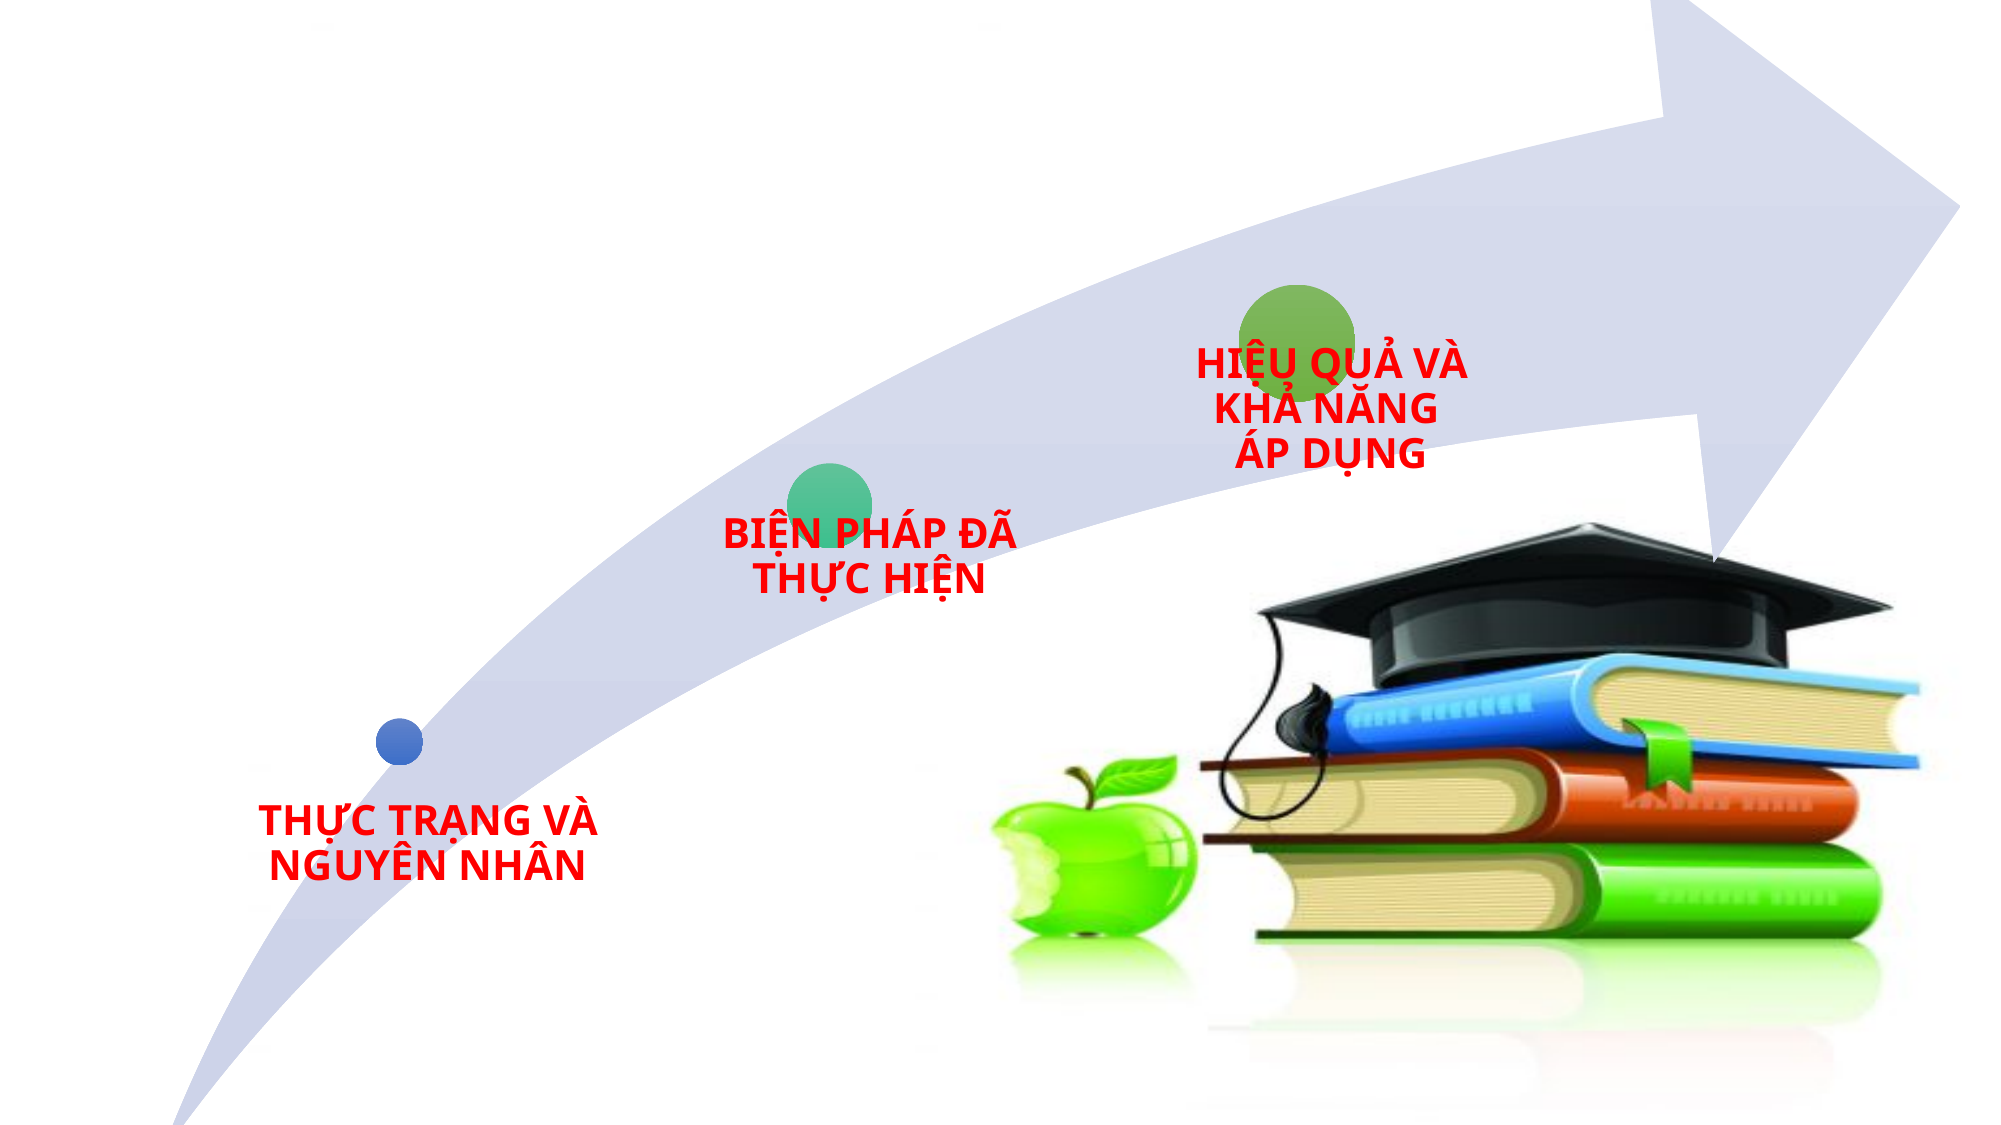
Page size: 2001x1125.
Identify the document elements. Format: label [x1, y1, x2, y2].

text_box [0, 0, 2000, 1125]
